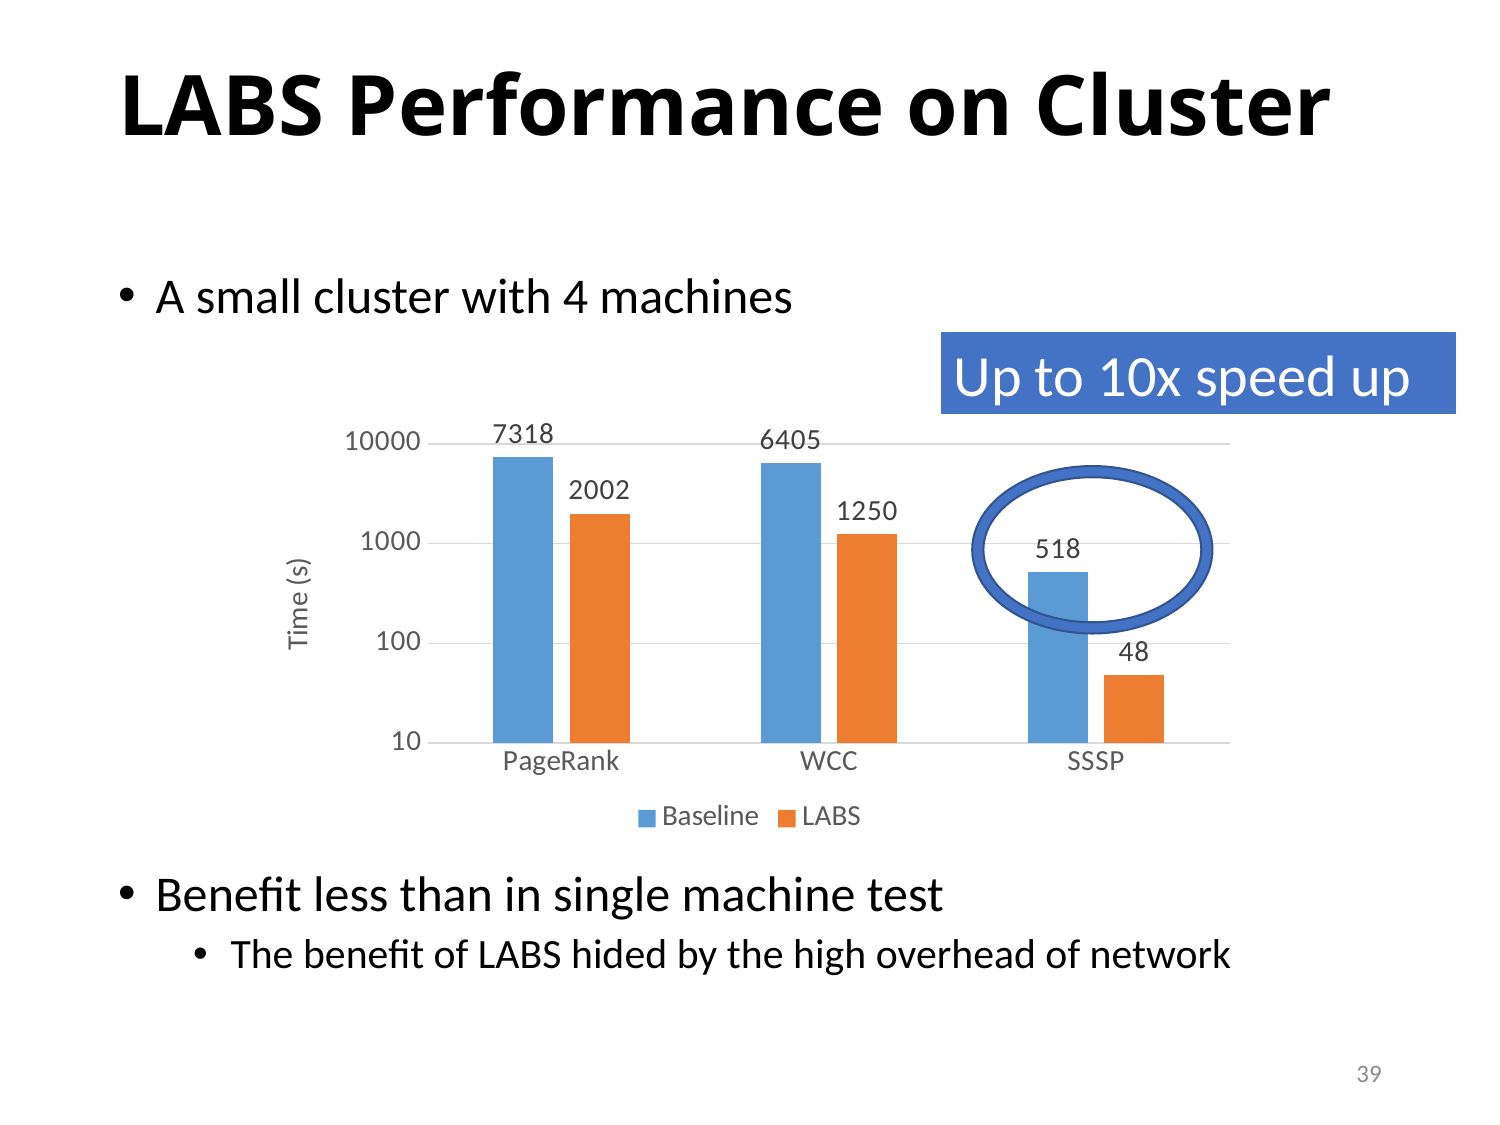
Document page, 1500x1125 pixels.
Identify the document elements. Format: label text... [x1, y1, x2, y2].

list A small cluster with 4 machines Benefit less than in single machine test The benefit of LABS hided by the high overhead of network [103, 262, 1397, 1073]
chart [249, 420, 1250, 840]
text_box Up to 10x speed up [938, 329, 1459, 417]
title LABS Performance on Cluster [103, 0, 1397, 218]
slide_number 39 [1059, 1042, 1397, 1103]
